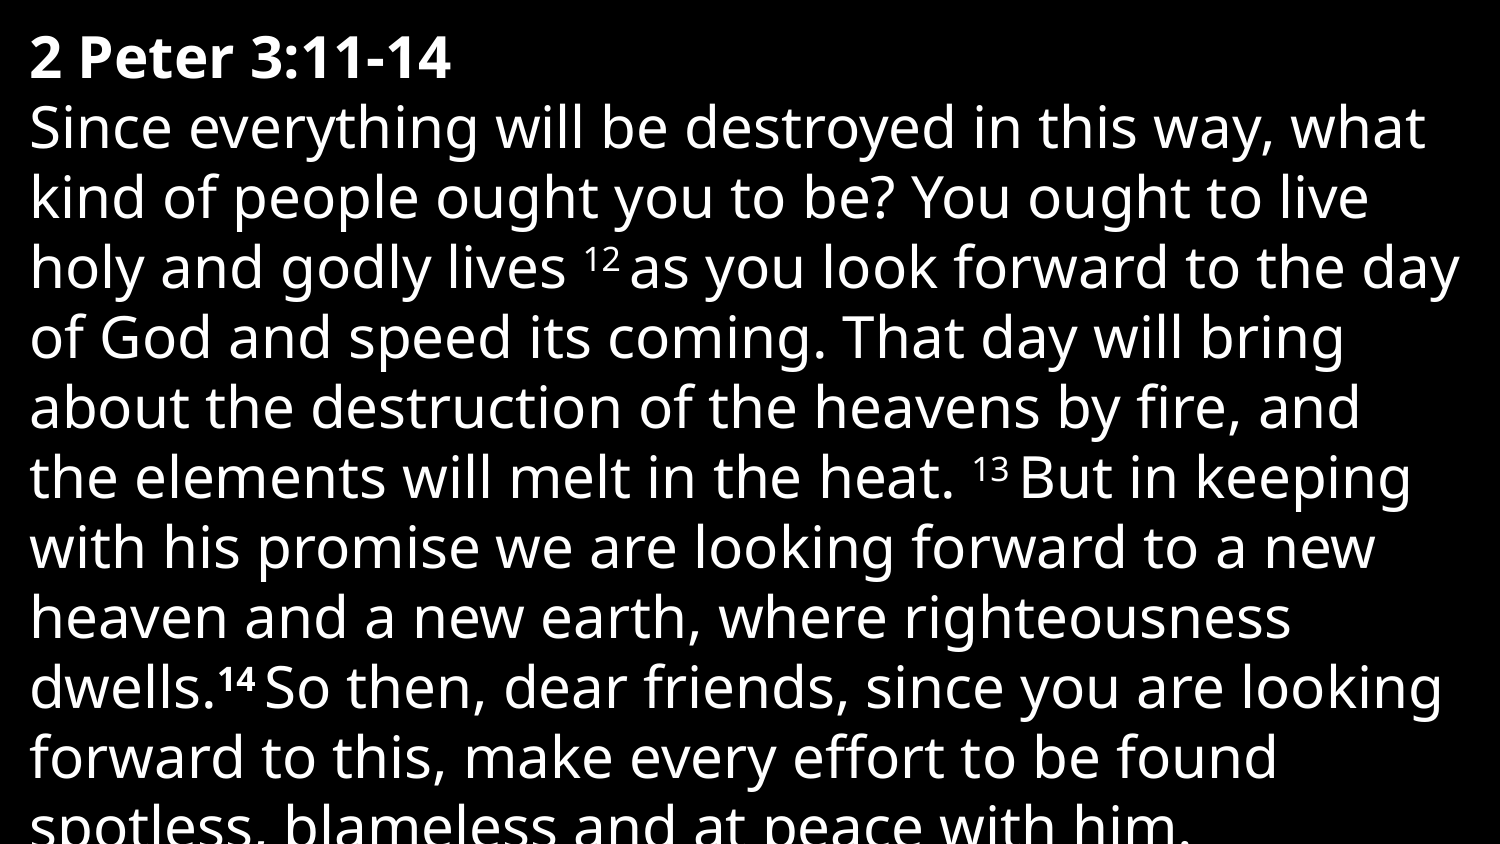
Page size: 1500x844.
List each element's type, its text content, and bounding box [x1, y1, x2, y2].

text_box 2 Peter 3:11-14 Since everything will be destroyed in this way, what kind of people ought you to be? You ought to live holy and godly lives 12 as you look forward to the day of God and speed its coming. That day will bring about the destruction of the heavens by fire, and the elements will melt in the heat. 13 But in keeping with his promise we are looking forward to a new heaven and a new earth, where righteousness dwells.14 So then, dear friends, since you are looking forward to this, make every effort to be found spotless, blameless and at peace with him. [14, 12, 1480, 844]
